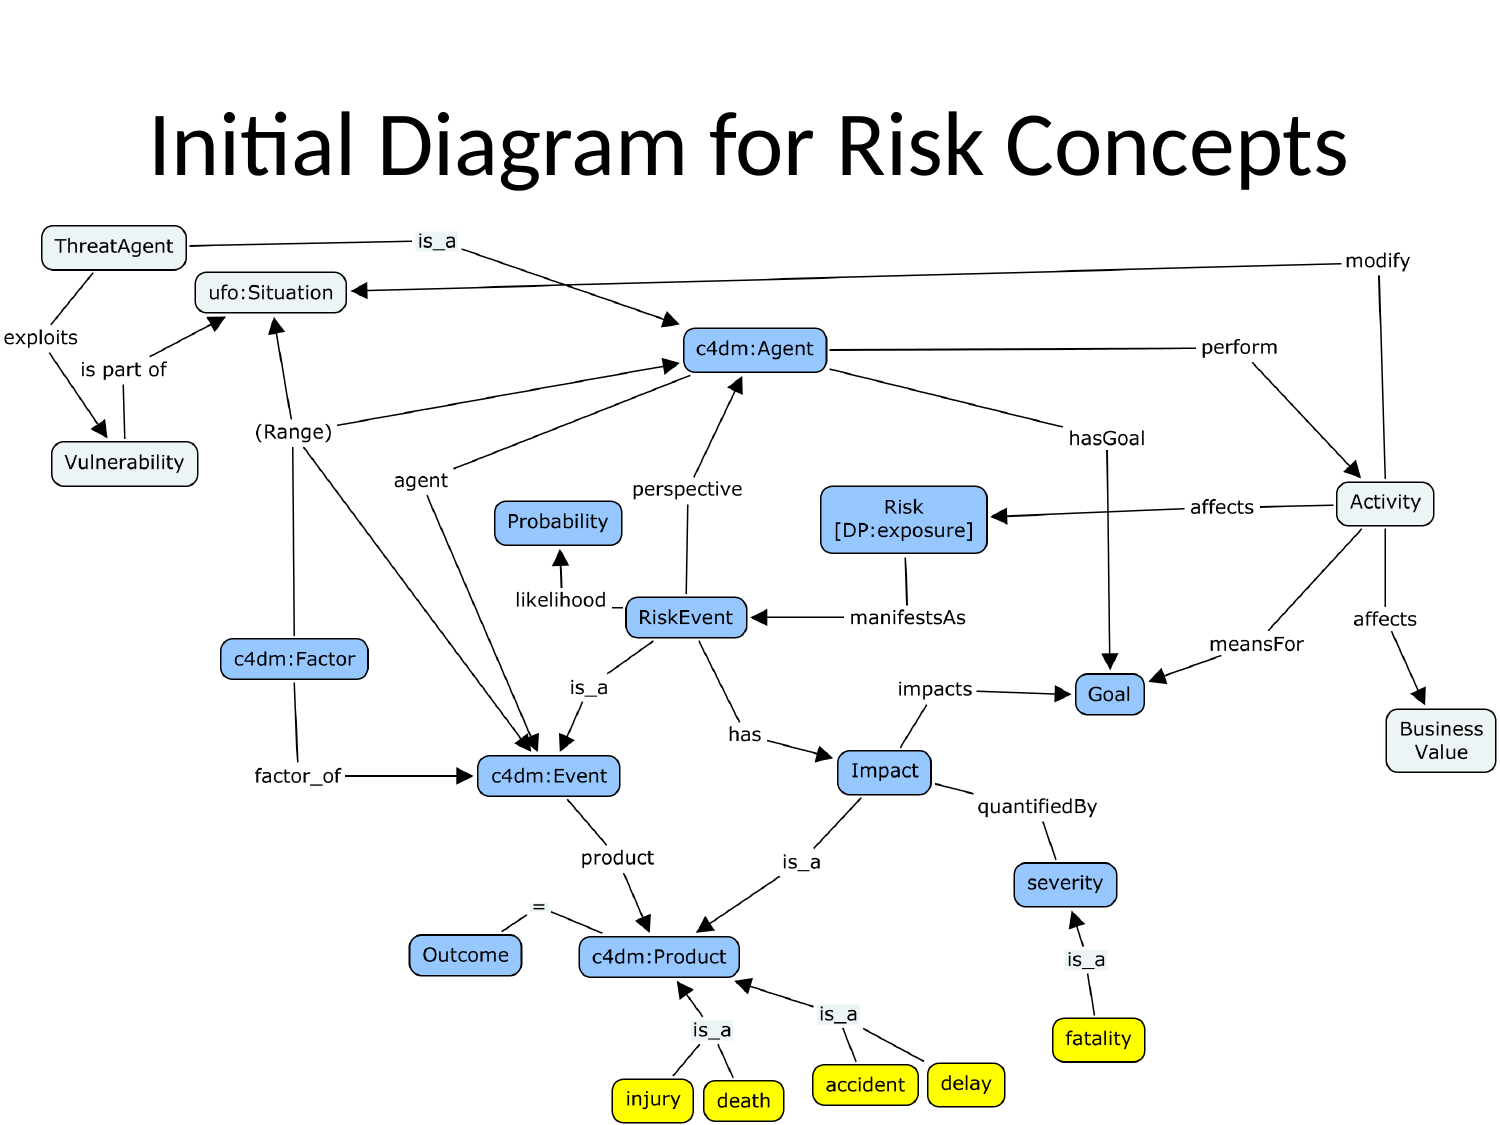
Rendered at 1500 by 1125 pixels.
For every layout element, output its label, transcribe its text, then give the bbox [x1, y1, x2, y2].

title Initial Diagram for Risk Concepts [75, 45, 1425, 222]
picture [0, 223, 1500, 1125]
